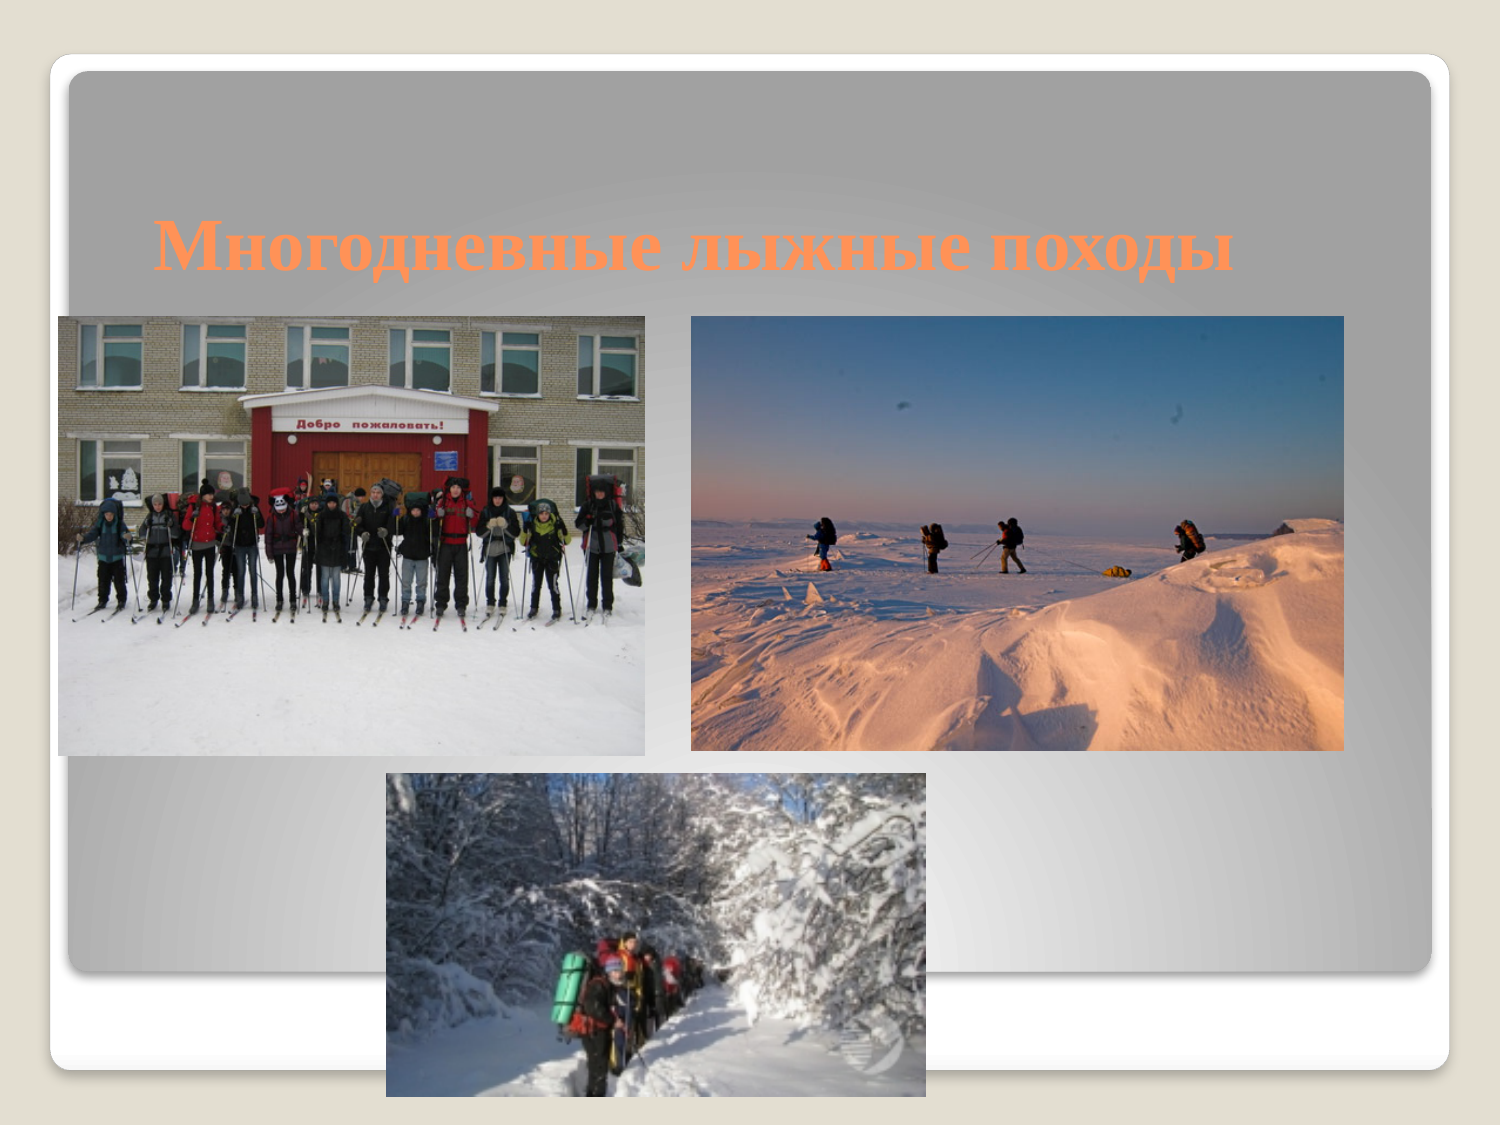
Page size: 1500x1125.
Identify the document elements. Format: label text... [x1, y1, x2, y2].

title Многодневные лыжные походы [58, 105, 1332, 293]
picture [691, 316, 1344, 751]
picture [386, 773, 926, 1098]
picture [58, 316, 645, 757]
